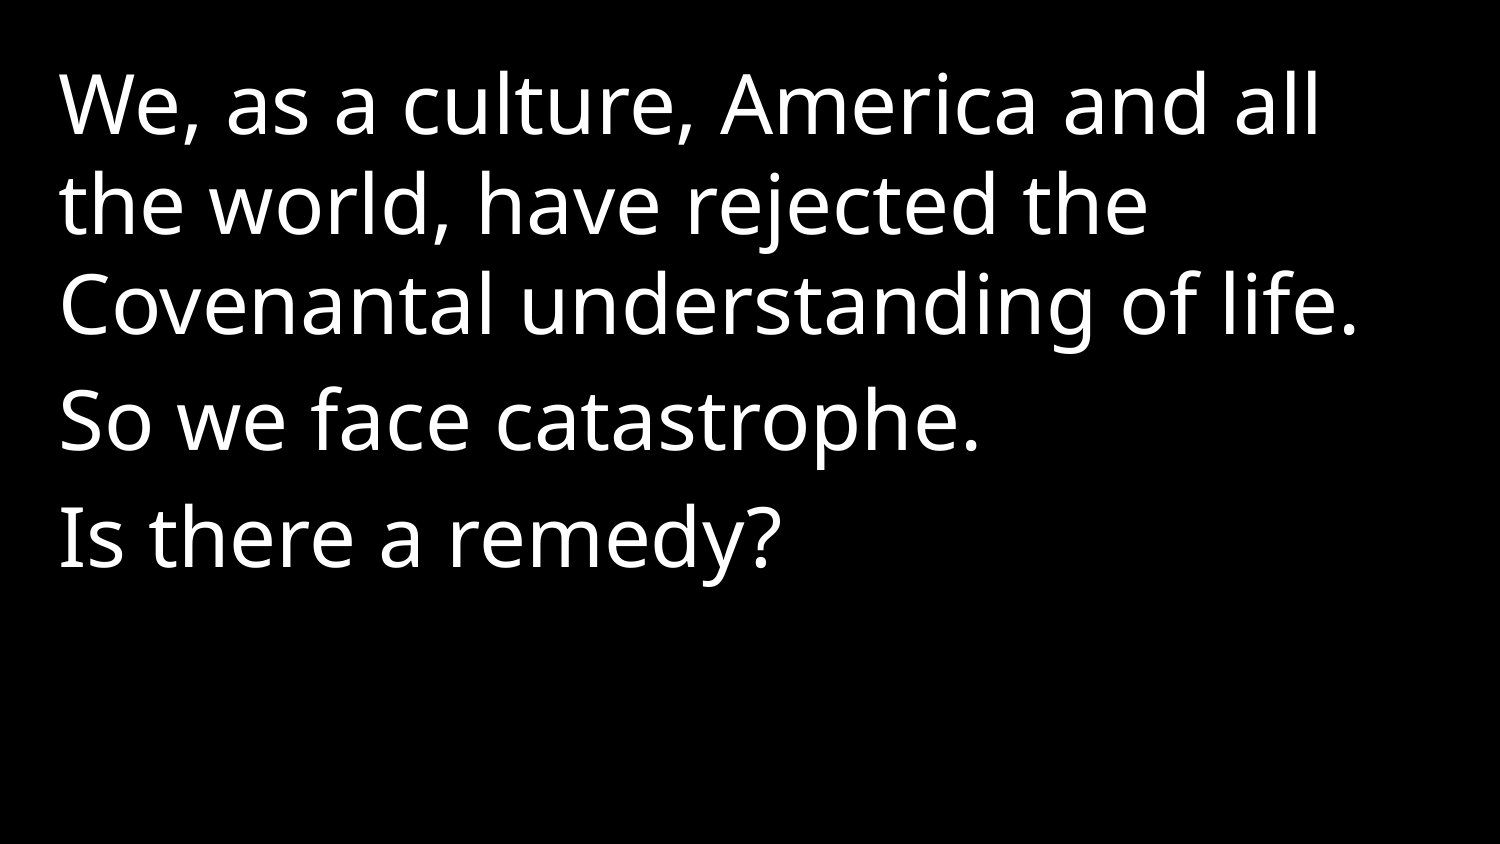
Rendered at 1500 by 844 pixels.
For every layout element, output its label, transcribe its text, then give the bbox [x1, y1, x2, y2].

list We, as a culture, America and all the world, have rejected the Covenantal understanding of life. So we face catastrophe. Is there a remedy? [50, 46, 1425, 810]
